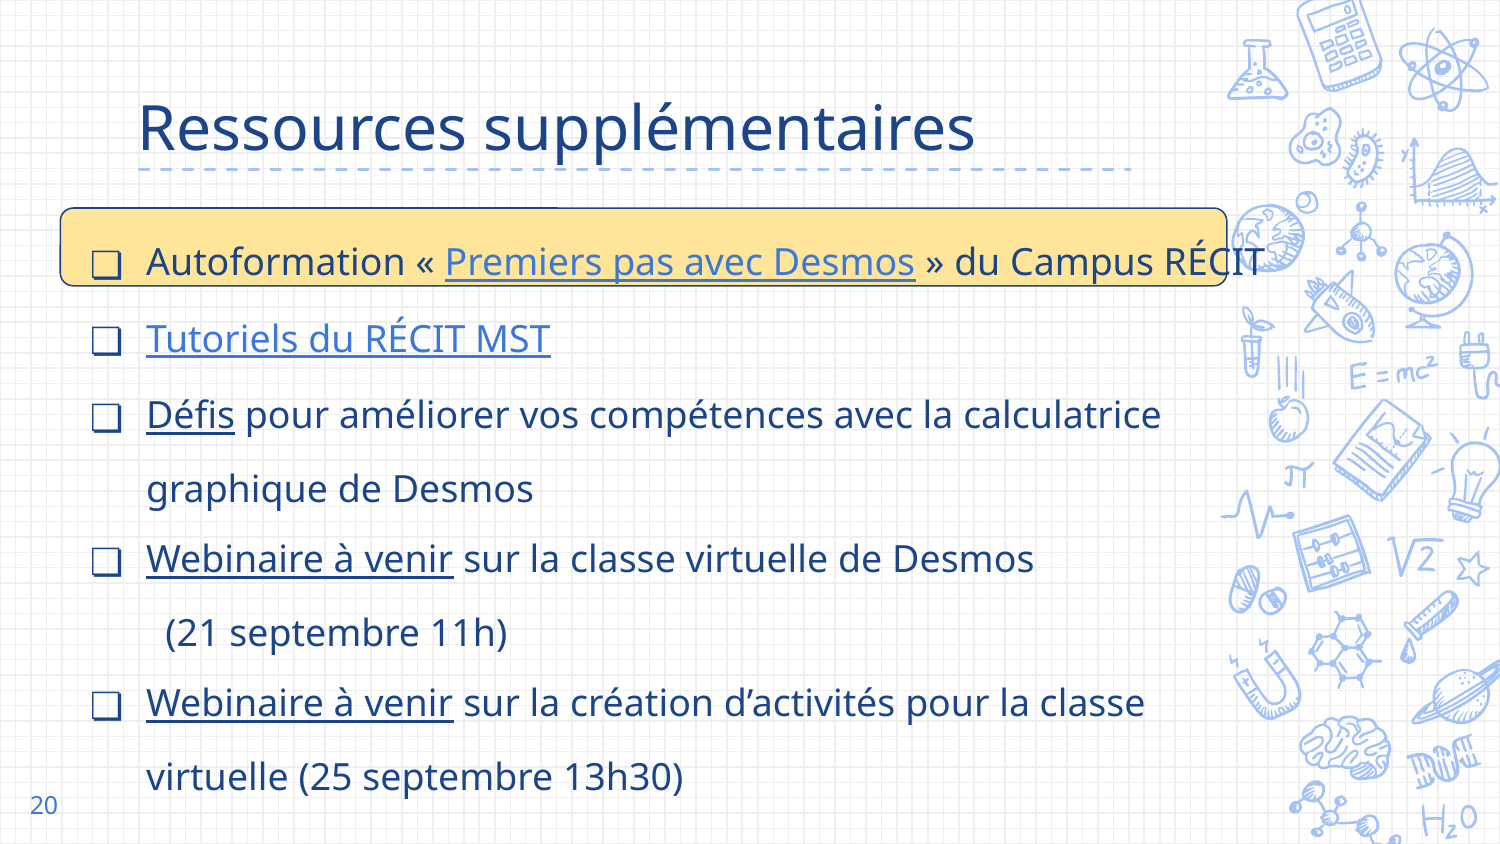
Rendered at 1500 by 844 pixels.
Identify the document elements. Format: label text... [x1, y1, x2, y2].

list Autoformation « Premiers pas avec Desmos » du Campus RÉCIT Tutoriels du RÉCIT MST Défis pour améliorer vos compétences avec la calculatrice graphique de Desmos Webinaire à venir sur la classe virtuelle de Desmos (21 septembre 11h) Webinaire à venir sur la création d’activités pour la classe virtuelle (25 septembre 13h30) [56, 197, 1294, 784]
slide_number ‹#› [14, 774, 105, 840]
title Ressources supplémentaires [122, 36, 1130, 178]
